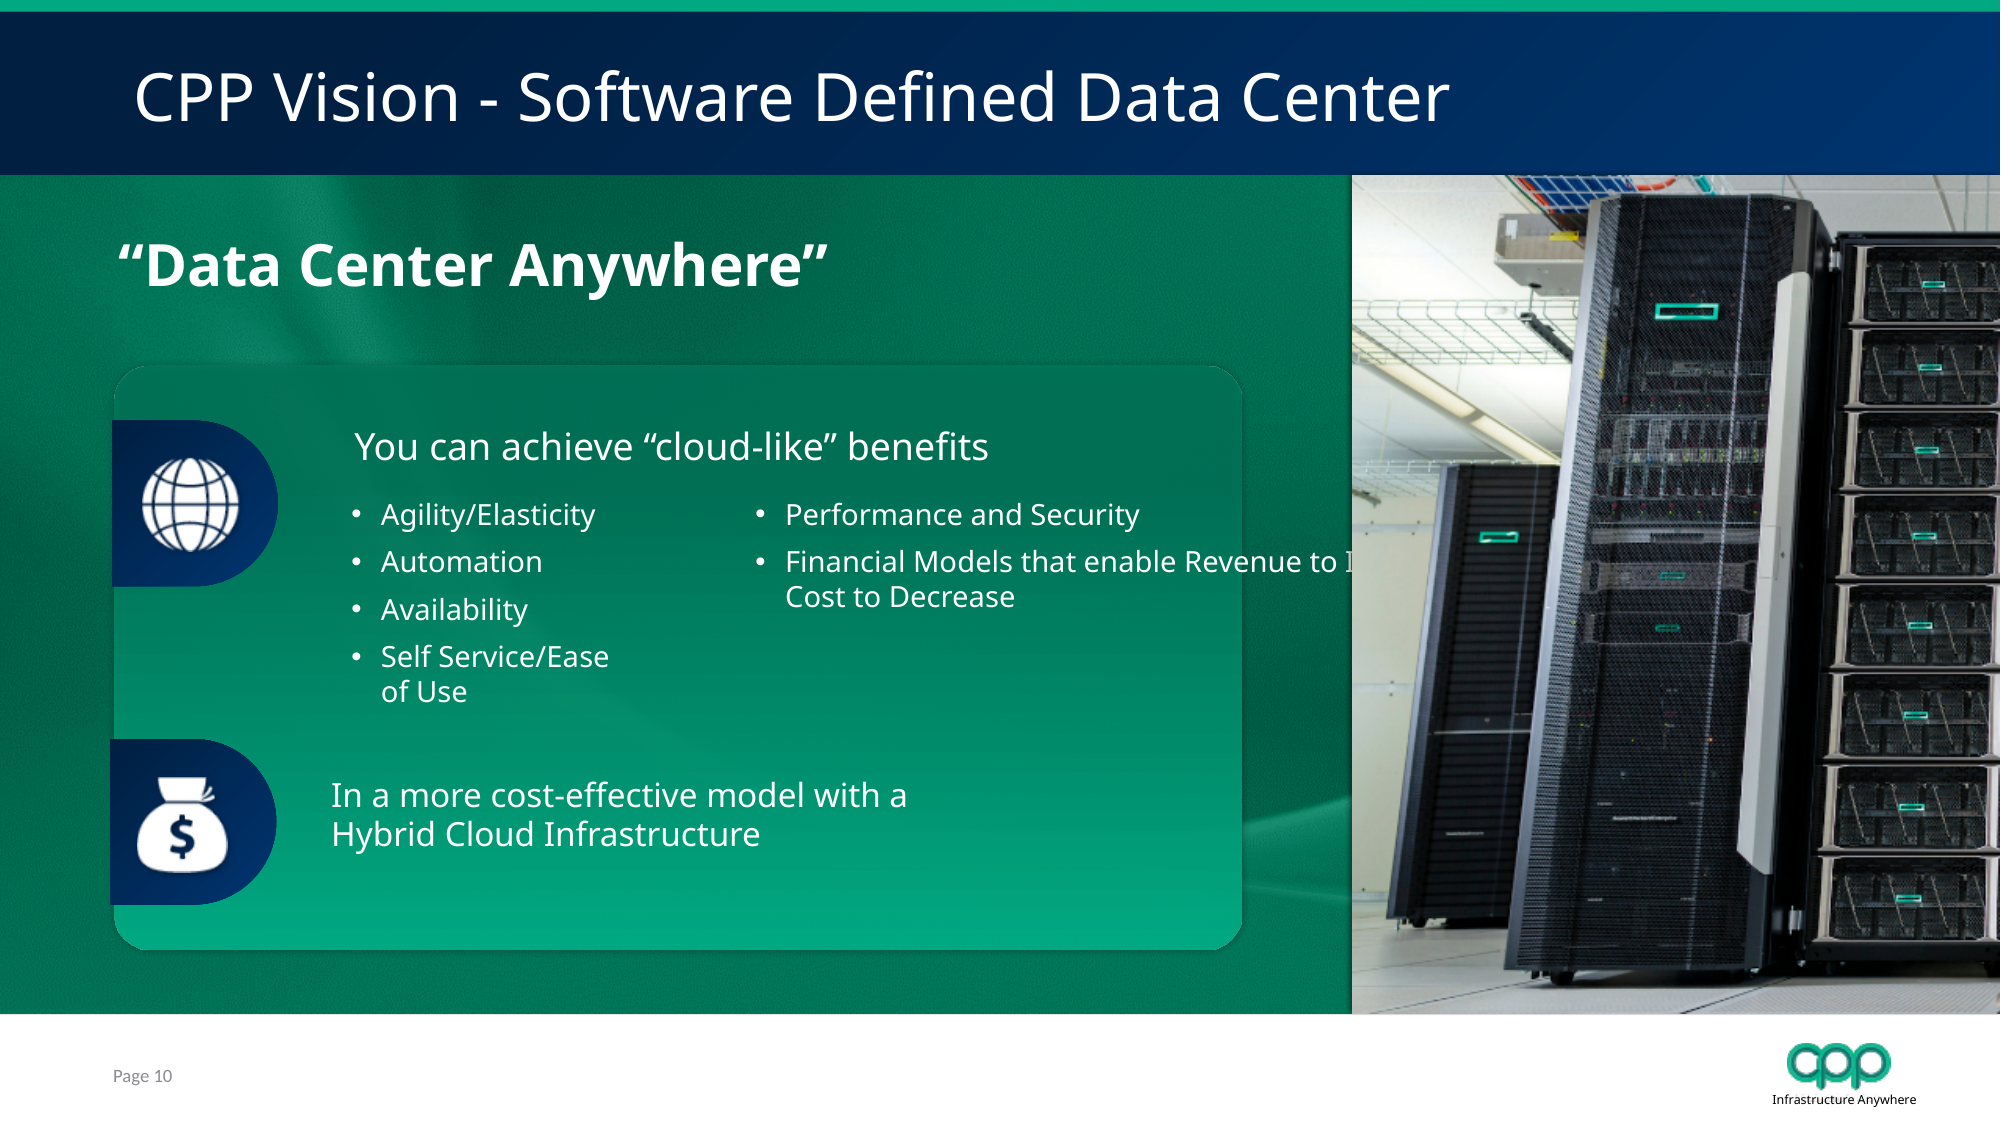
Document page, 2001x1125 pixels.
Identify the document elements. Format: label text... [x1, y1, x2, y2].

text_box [112, 420, 278, 587]
text_box CPP Vision - Software Defined Data Center [118, 47, 1468, 142]
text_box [110, 739, 277, 905]
slide_number 10 [113, 1057, 207, 1093]
picture [0, 175, 2000, 1014]
picture [1787, 1043, 1891, 1103]
